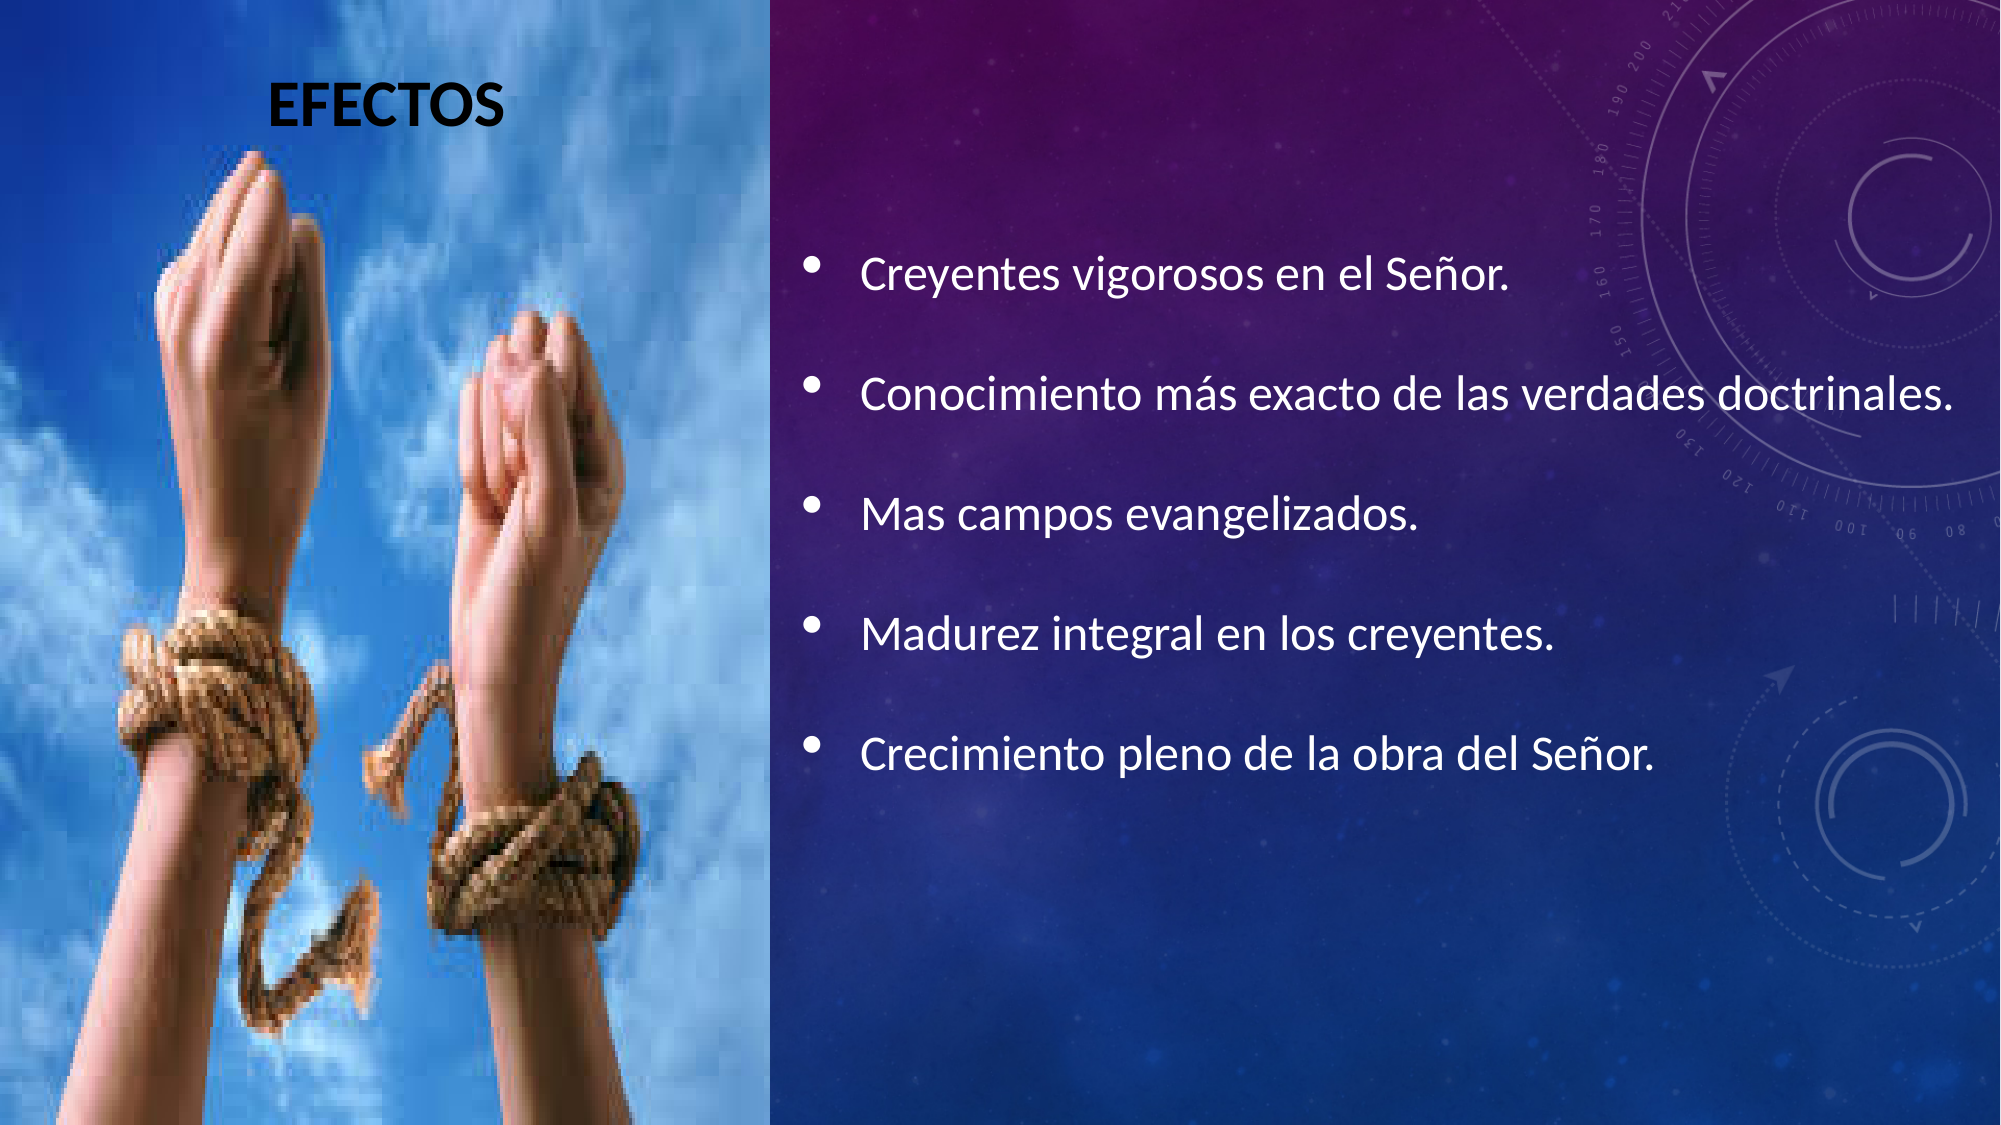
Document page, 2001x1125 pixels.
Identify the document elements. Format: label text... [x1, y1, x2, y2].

picture [0, 0, 2001, 1125]
text_box Creyentes vigorosos en el Señor. Conocimiento más exacto de las verdades doctrinales. Mas campos evangelizados. Madurez integral en los creyentes. Crecimiento pleno de la obra del Señor. [788, 173, 2000, 908]
